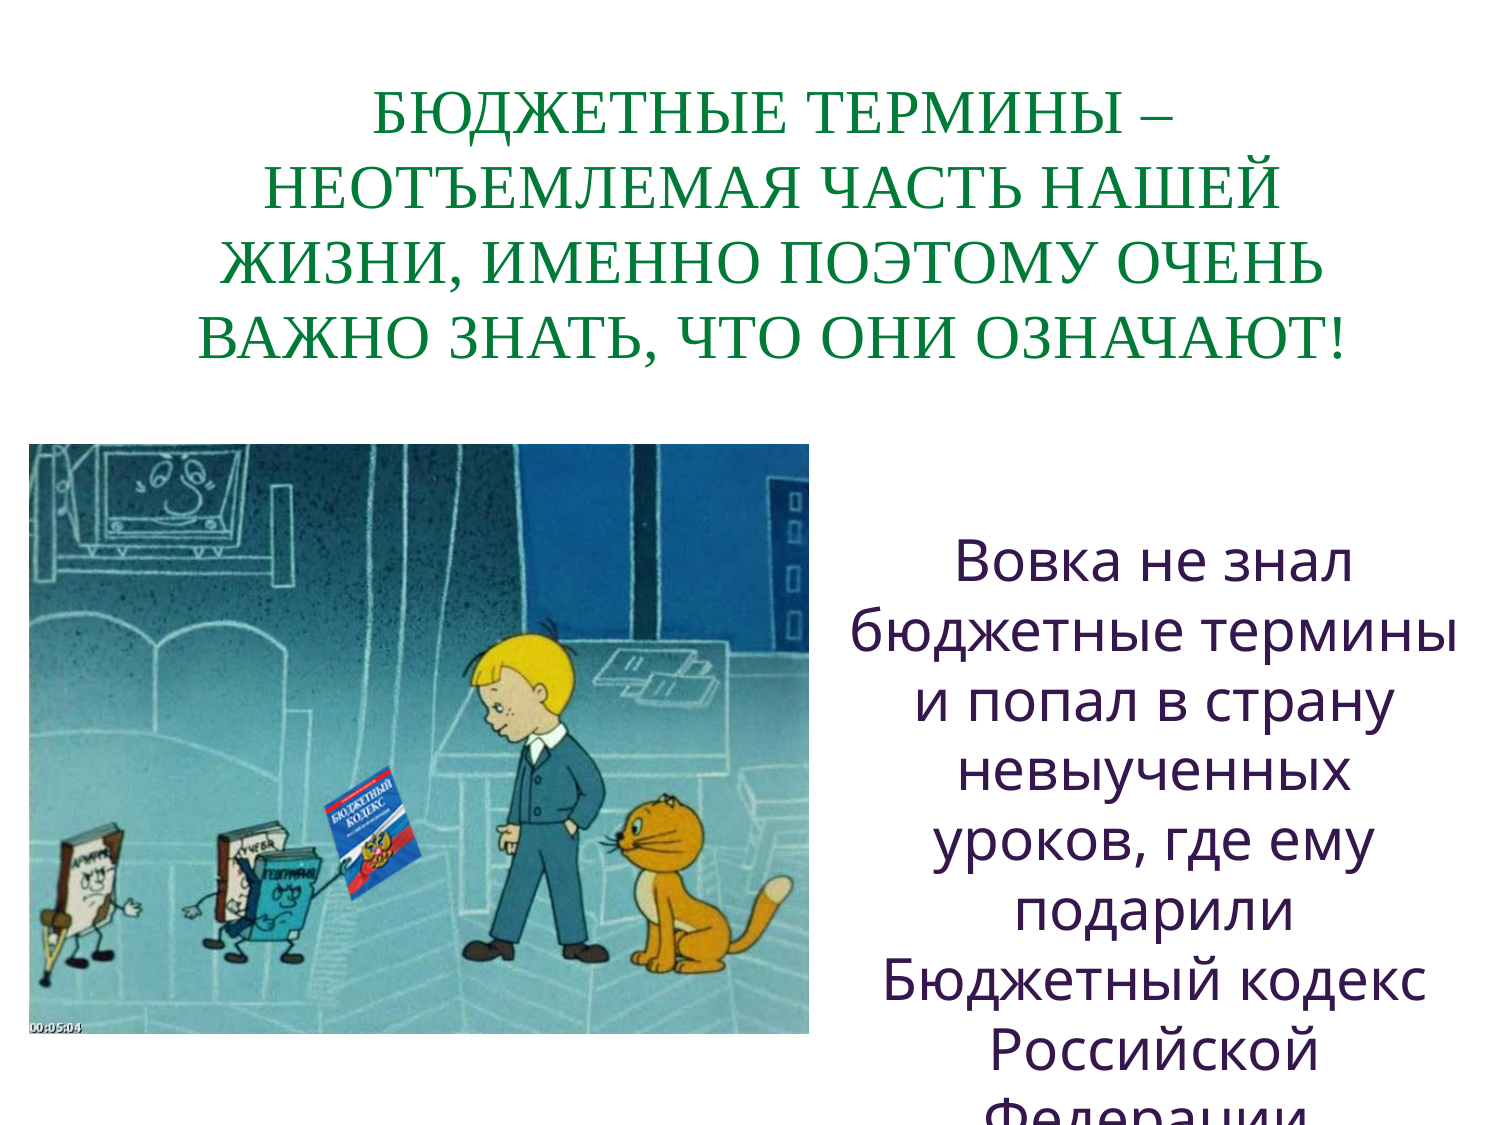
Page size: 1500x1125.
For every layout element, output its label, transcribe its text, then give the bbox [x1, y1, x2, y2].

text_box Вовка не знал бюджетные термины и попал в страну невыученных уроков, где ему подарили Бюджетный кодекс Российской Федерации. [832, 515, 1477, 1125]
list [29, 444, 810, 1034]
title Бюджетные термины – неотъемлемая часть нашей жизни, именно поэтому очень важно знать, что они означают! [123, 54, 1424, 379]
